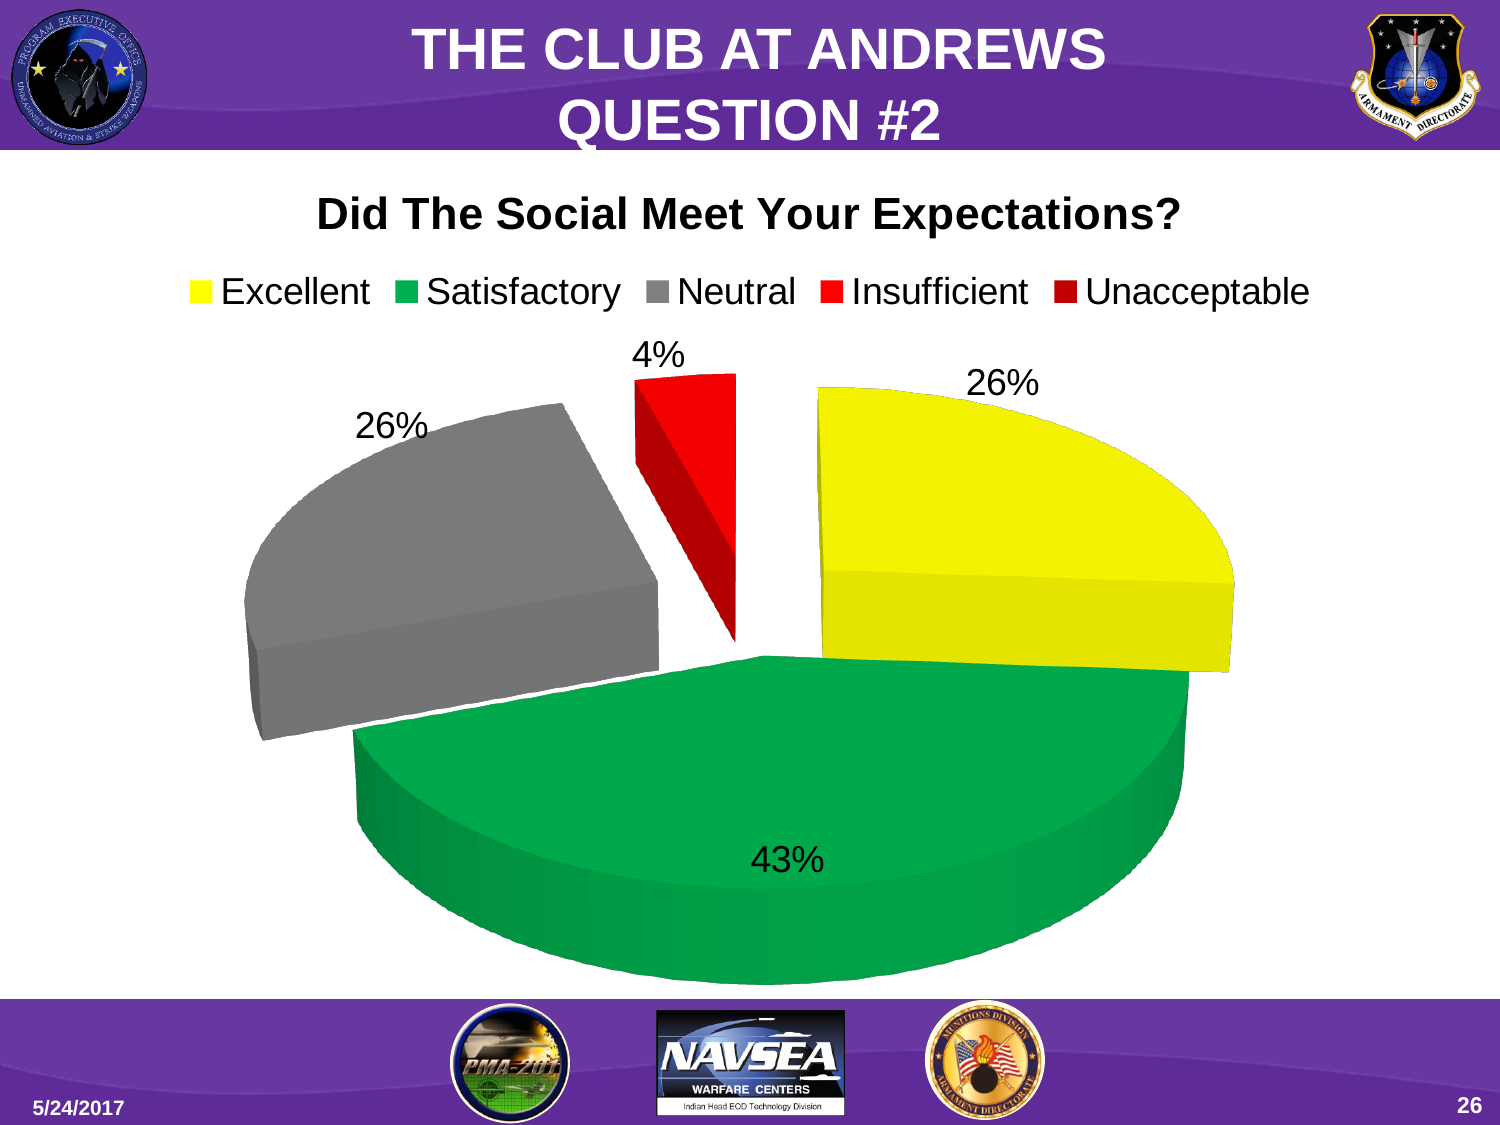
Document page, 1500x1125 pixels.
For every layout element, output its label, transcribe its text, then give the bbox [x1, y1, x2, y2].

chart [0, 149, 1500, 1001]
picture [0, 1001, 1500, 1125]
text_box THE CLUB AT ANDREWS QUESTION #2 [187, 4, 1313, 149]
picture [0, 0, 1500, 149]
